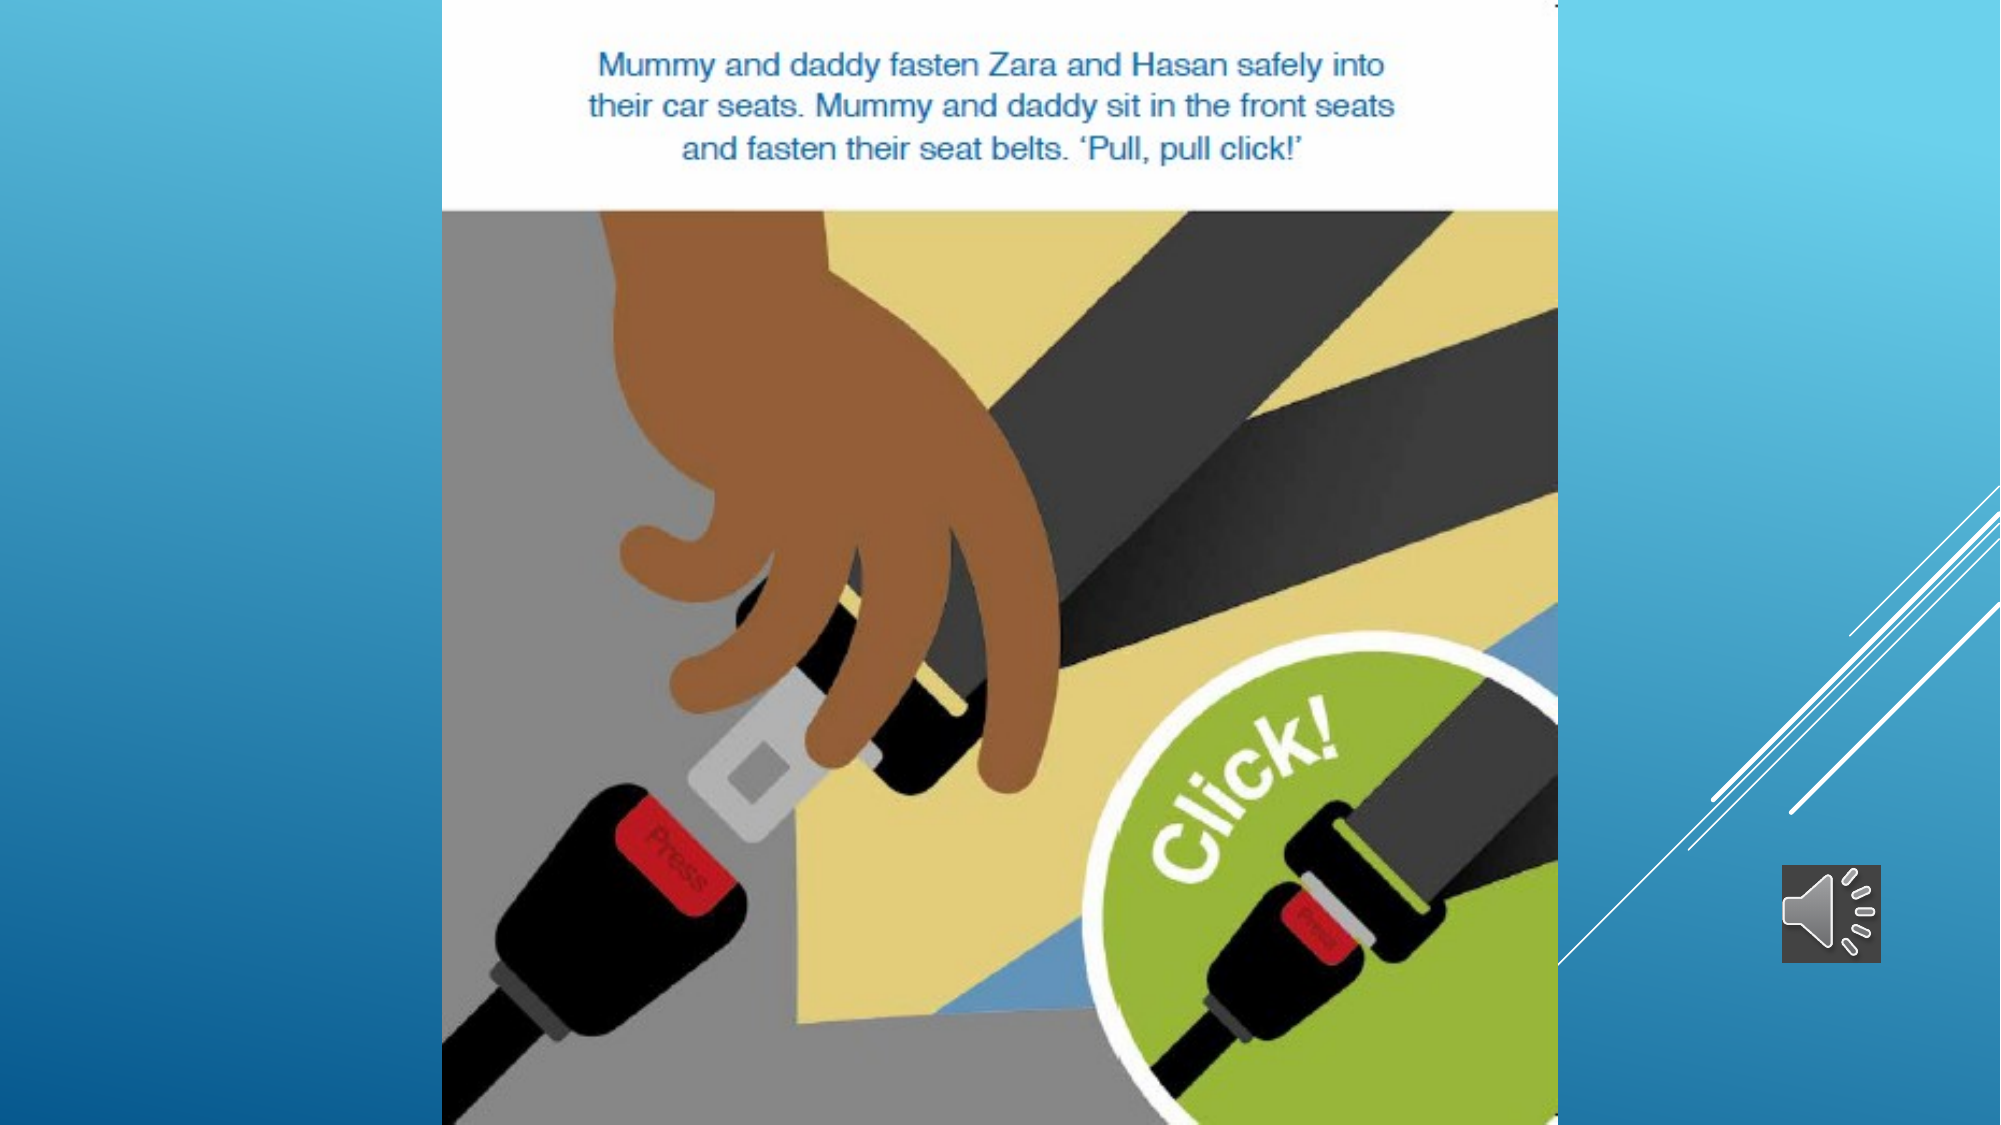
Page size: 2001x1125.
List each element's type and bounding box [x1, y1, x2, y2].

picture [1781, 864, 1882, 965]
picture [442, 0, 1558, 1125]
